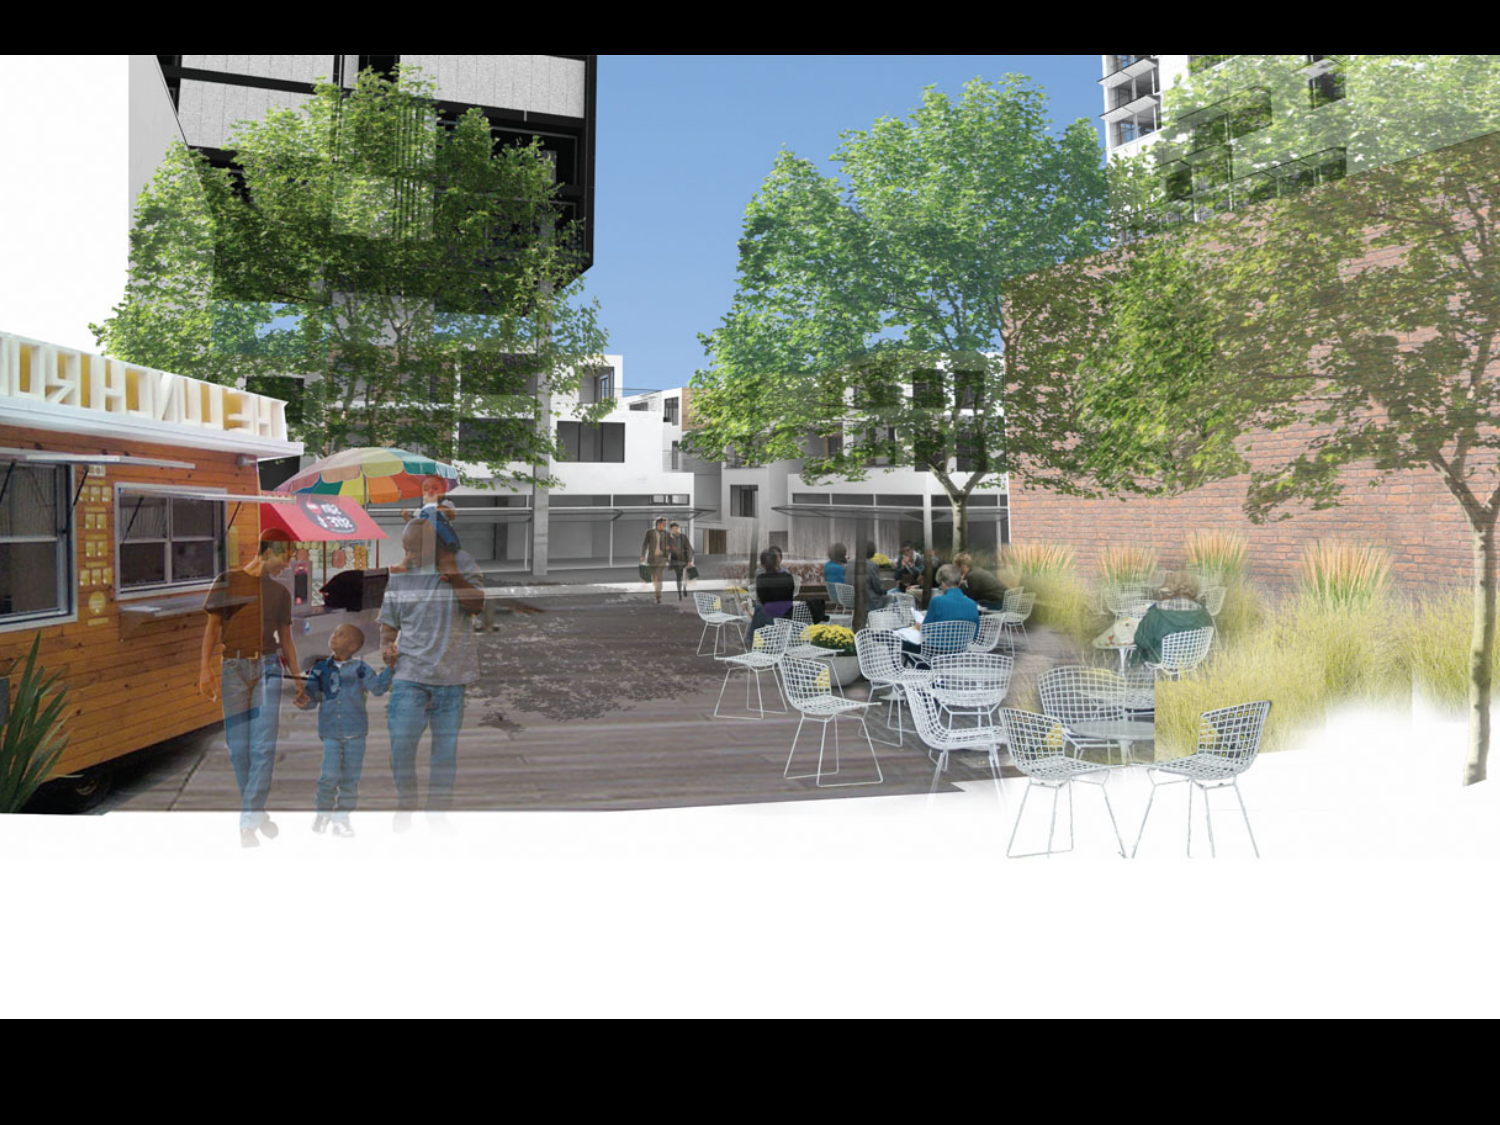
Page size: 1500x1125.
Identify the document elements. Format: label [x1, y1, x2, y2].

list [0, 55, 1500, 1019]
